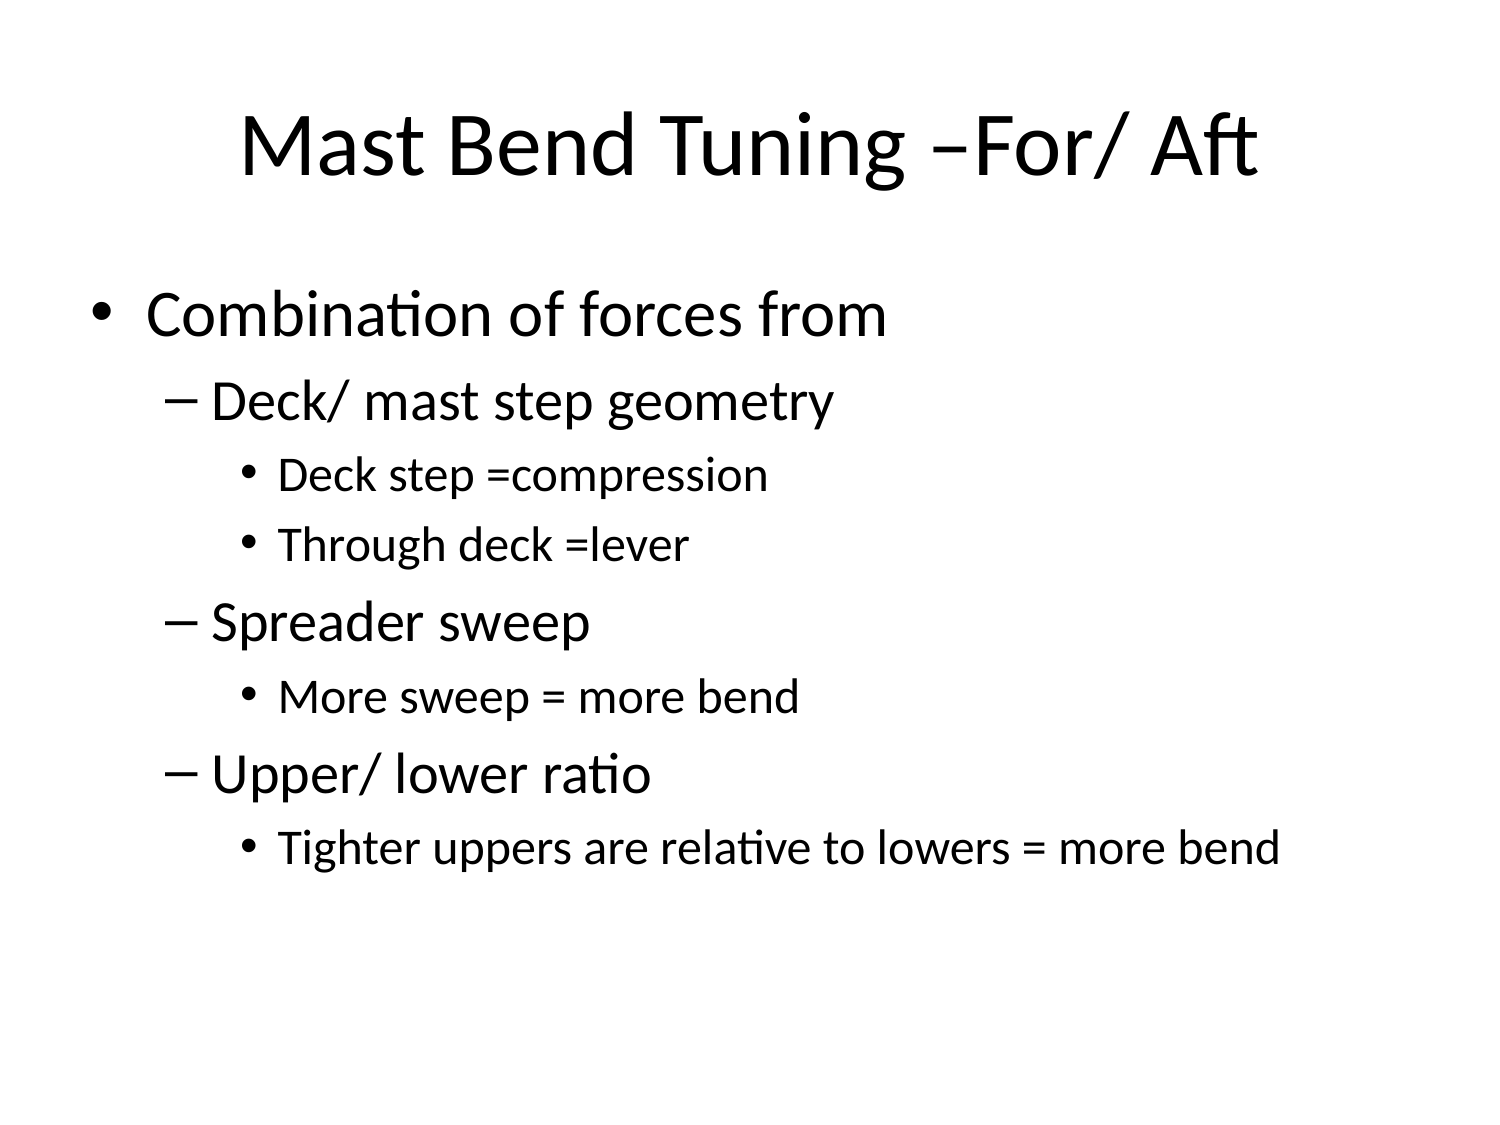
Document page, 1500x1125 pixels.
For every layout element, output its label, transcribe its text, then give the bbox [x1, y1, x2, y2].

title Mast Bend Tuning –For/ Aft [75, 45, 1425, 233]
list Combination of forces from Deck/ mast step geometry Deck step =compression Through deck =lever Spreader sweep More sweep = more bend Upper/ lower ratio Tighter uppers are relative to lowers = more bend [75, 262, 1425, 1005]
